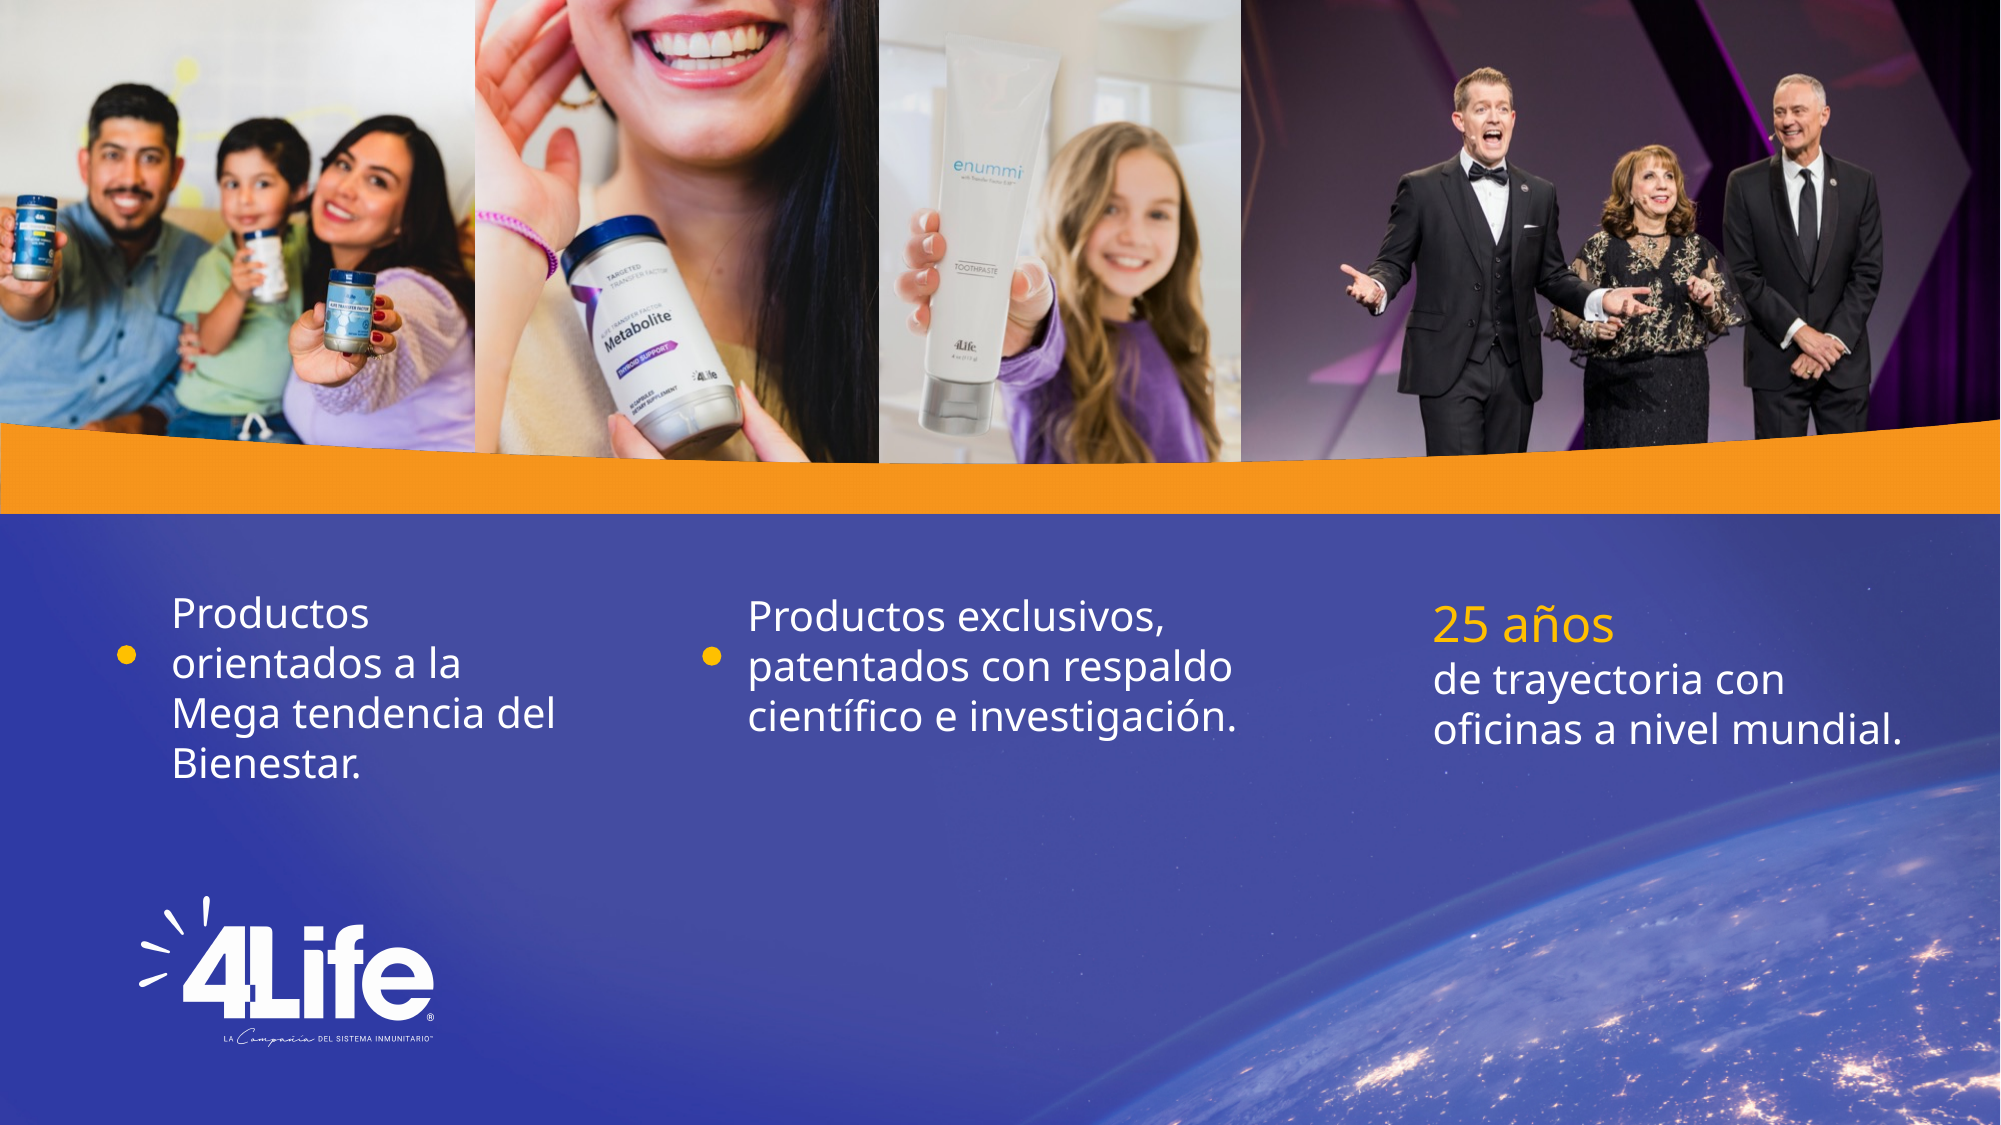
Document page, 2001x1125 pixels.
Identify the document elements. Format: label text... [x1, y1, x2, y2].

text_box [115, 644, 138, 666]
text_box Productos orientados a la Mega tendencia del Bienestar. [156, 579, 594, 794]
picture [0, 0, 2001, 1125]
text_box 25 años de trayectoria con oficinas a nivel mundial. [1417, 585, 1923, 761]
text_box Productos exclusivos, patentados con respaldo científico e investigación. [732, 582, 1279, 748]
text_box [701, 645, 723, 667]
